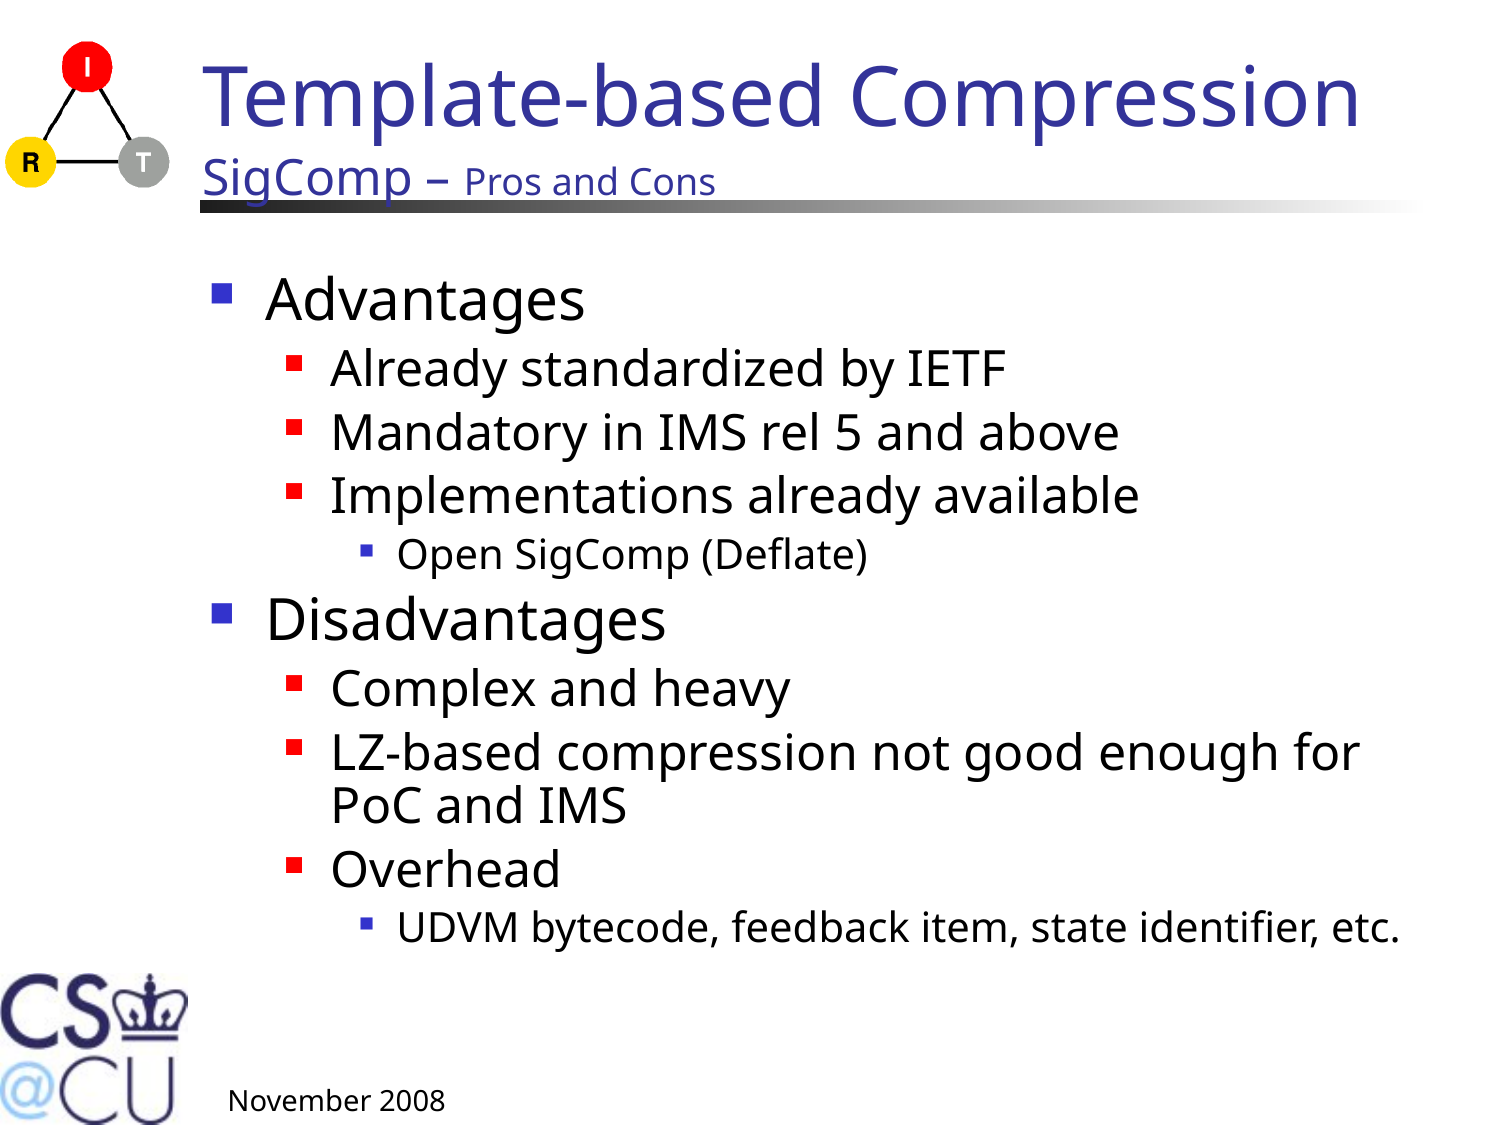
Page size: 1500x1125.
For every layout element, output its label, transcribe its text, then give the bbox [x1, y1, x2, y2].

picture [0, 37, 173, 192]
title Template-based Compression SigComp – Pros and Cons [187, 24, 1467, 213]
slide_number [212, 1049, 526, 1125]
picture [0, 973, 188, 1125]
list Advantages Already standardized by IETF Mandatory in IMS rel 5 and above Implementations already available Open SigComp (Deflate) Disadvantages Complex and heavy LZ-based compression not good enough for PoC and IMS Overhead UDVM bytecode, feedback item, state identifier, etc. [193, 262, 1470, 1007]
